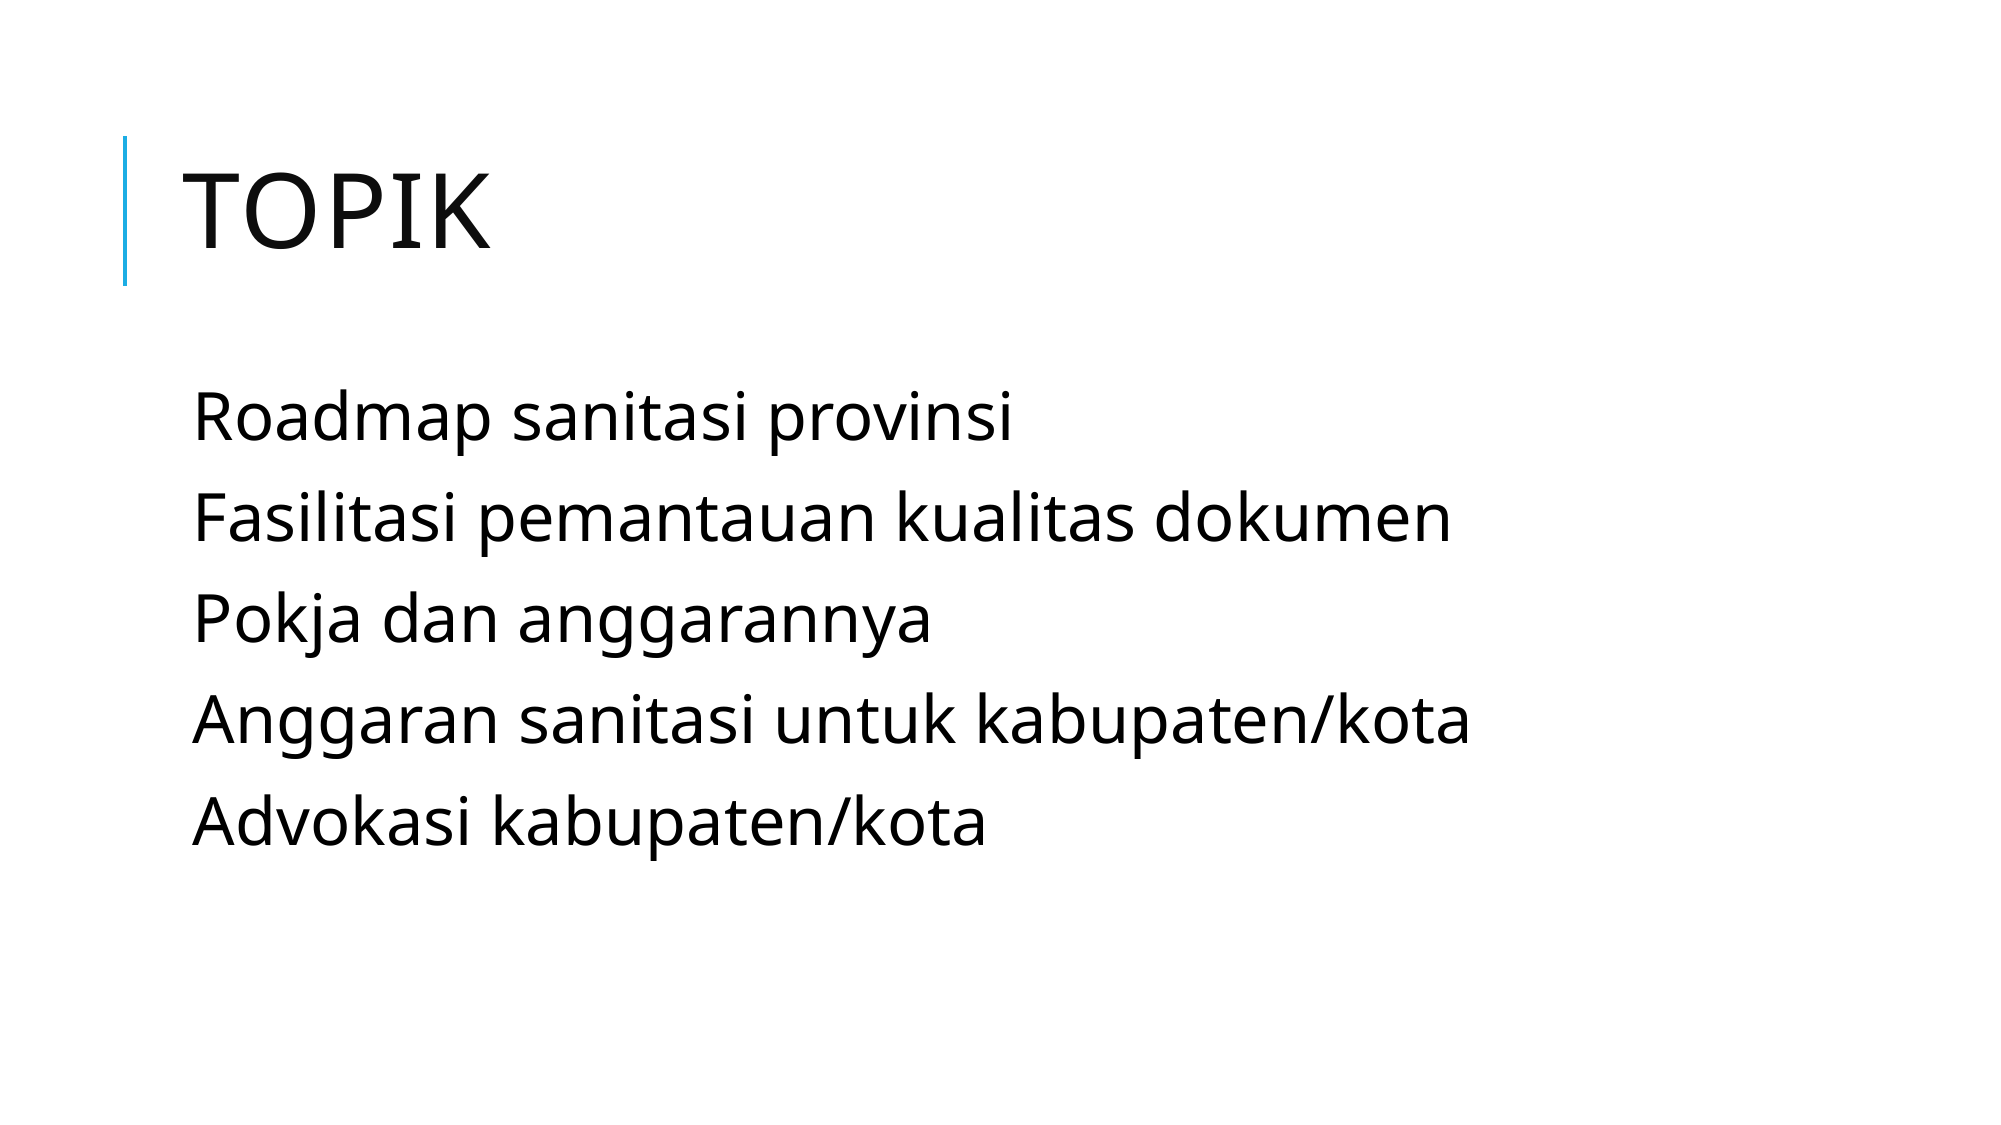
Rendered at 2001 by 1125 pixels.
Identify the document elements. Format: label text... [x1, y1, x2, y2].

list Roadmap sanitasi provinsi Fasilitasi pemantauan kualitas dokumen Pokja dan anggarannya Anggaran sanitasi untuk kabupaten/kota Advokasi kabupaten/kota [168, 375, 1763, 1035]
title Topik [168, 96, 1763, 342]
